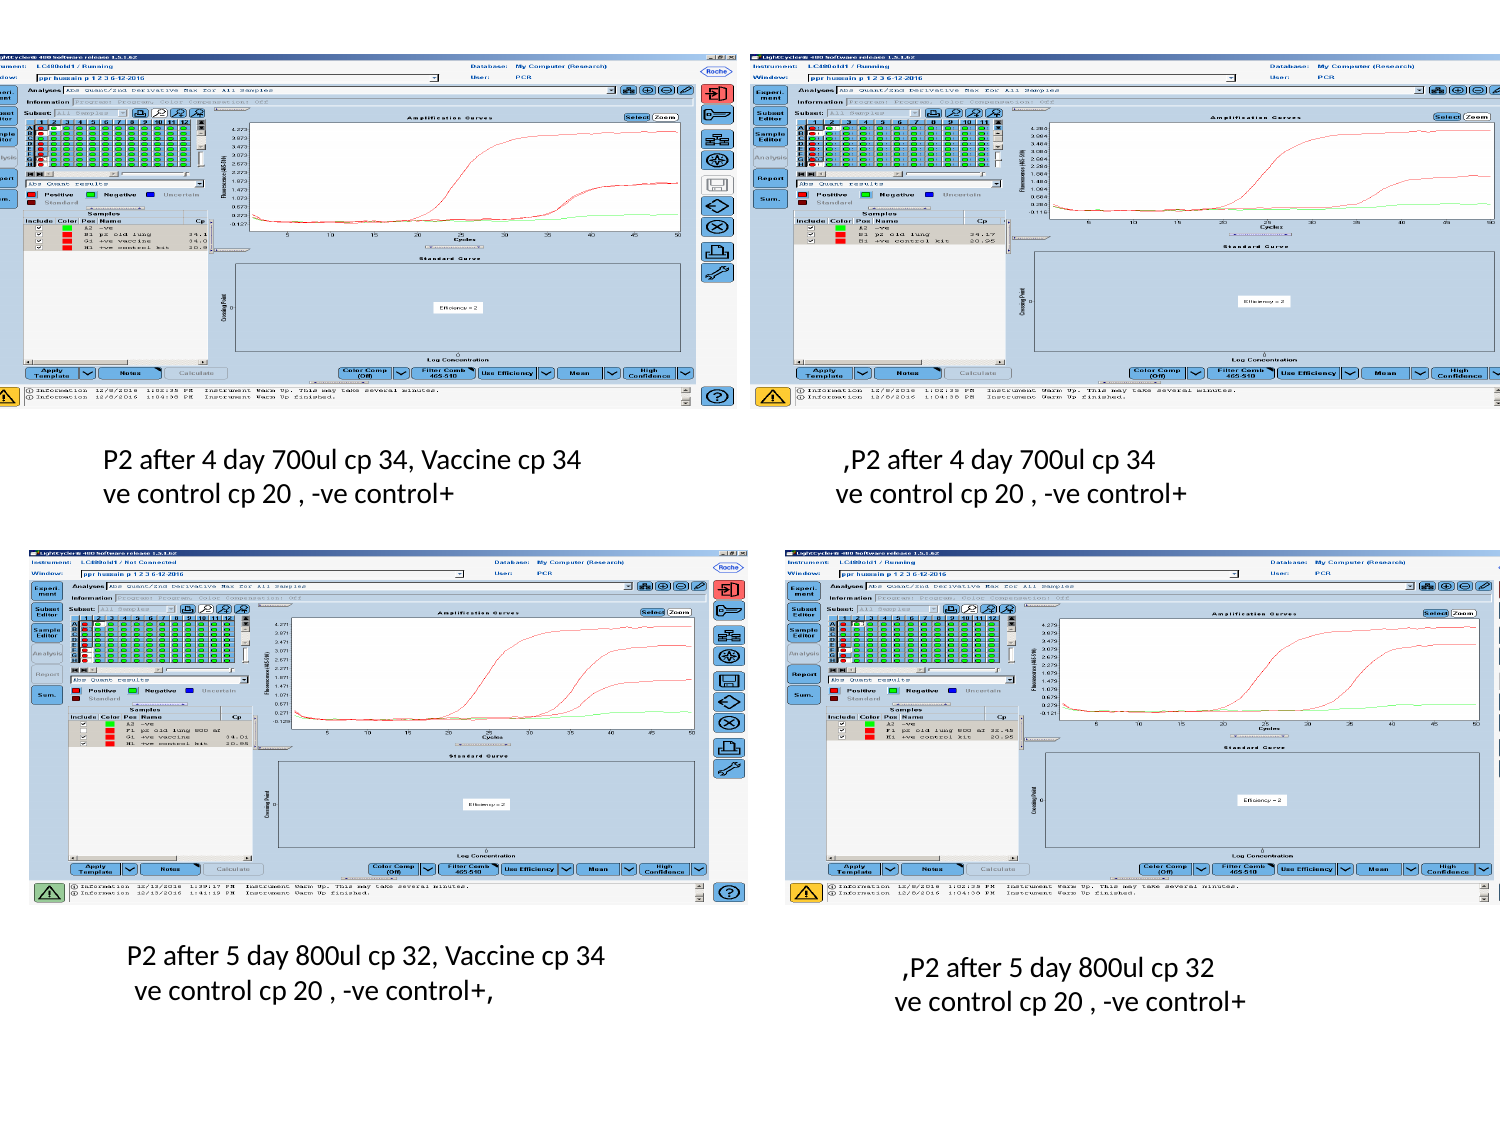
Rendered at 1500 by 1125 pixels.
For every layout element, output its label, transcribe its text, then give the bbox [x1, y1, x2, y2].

picture [749, 54, 1500, 410]
text_box P2 after 5 day 800ul cp 32, Vaccine cp 34 ,+ve control cp 20 , -ve control [112, 928, 632, 1014]
text_box P2 after 5 day 800ul cp 32, +ve control cp 20 , -ve control [879, 940, 1362, 1026]
text_box P2 after 4 day 700ul cp 34, +ve control cp 20 , -ve control [820, 432, 1338, 518]
picture [785, 550, 1500, 906]
picture [0, 54, 737, 410]
picture [29, 550, 748, 906]
text_box P2 after 4 day 700ul cp 34, Vaccine cp 34 +ve control cp 20 , -ve control [88, 432, 614, 518]
